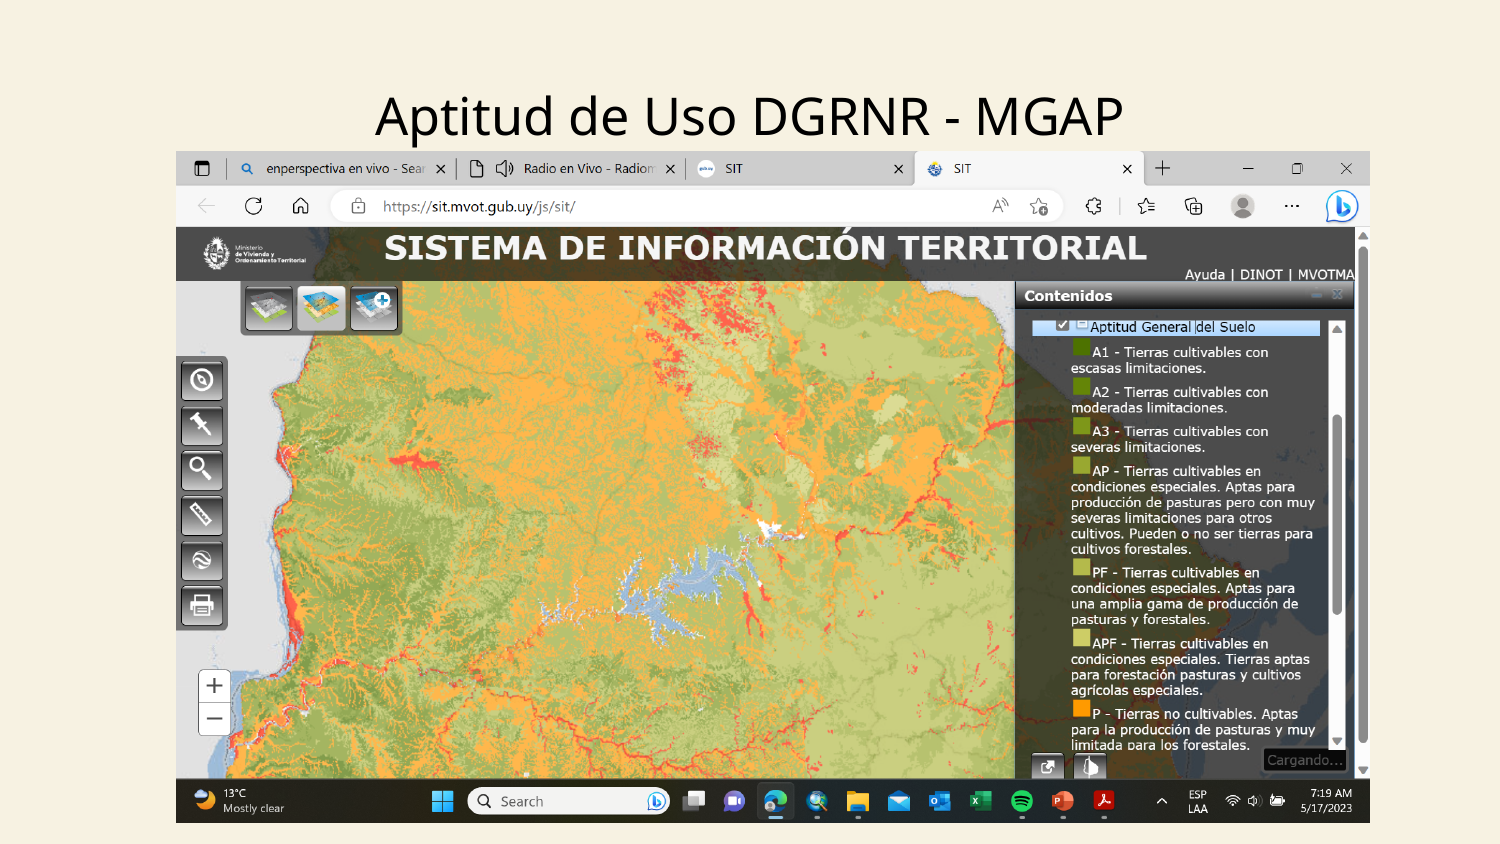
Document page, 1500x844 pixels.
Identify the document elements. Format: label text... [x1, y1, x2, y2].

picture [176, 151, 1370, 823]
title Aptitud de Uso DGRNR - MGAP [194, 68, 1306, 149]
